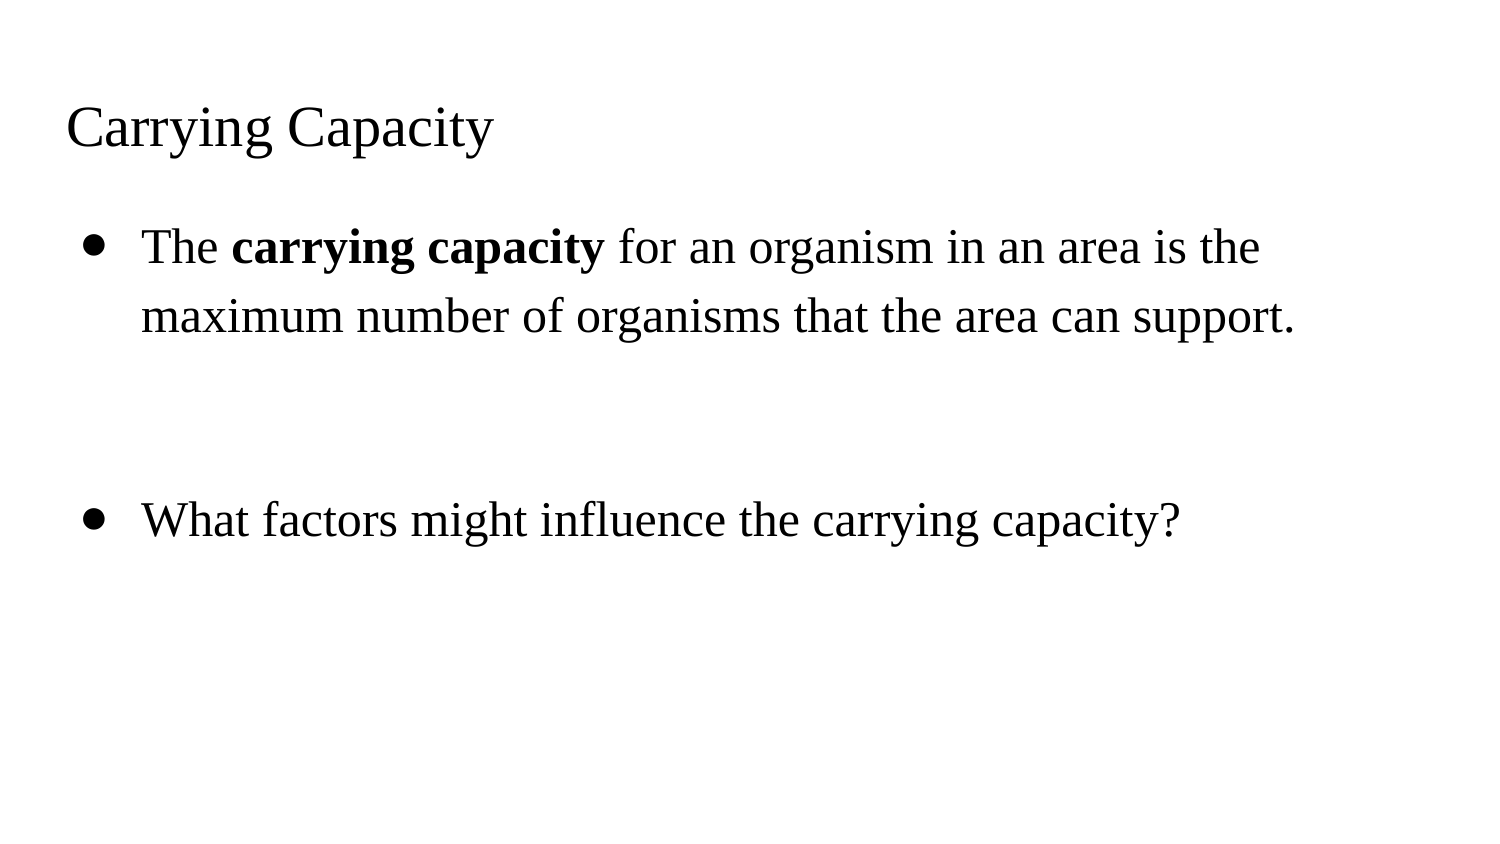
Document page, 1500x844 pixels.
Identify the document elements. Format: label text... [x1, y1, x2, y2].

title Carrying Capacity [51, 72, 1449, 167]
list The carrying capacity for an organism in an area is the maximum number of organisms that the area can support. What factors might influence the carrying capacity? [51, 189, 1449, 750]
